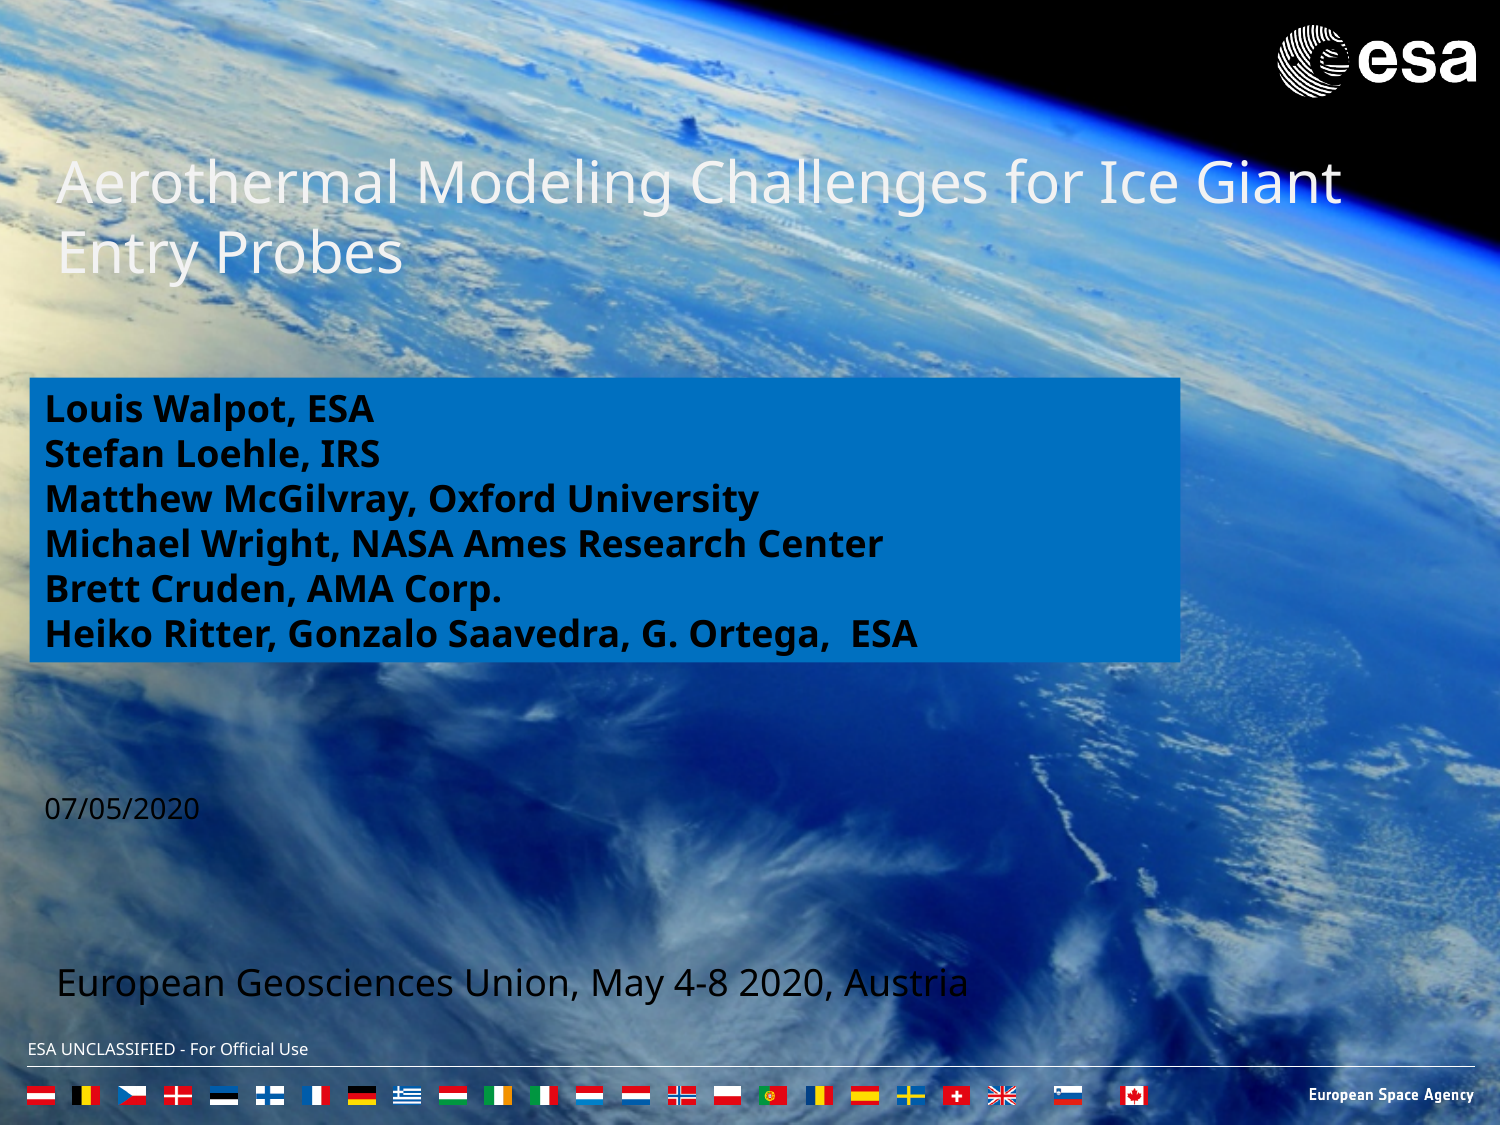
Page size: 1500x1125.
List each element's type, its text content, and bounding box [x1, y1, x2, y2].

picture [0, 0, 1499, 1125]
title Aerothermal Modeling Challenges for Ice Giant Entry Probes [41, 137, 1373, 294]
text_box Louis Walpot, ESA Stefan Loehle, IRS Matthew McGilvray, Oxford University Michael Wright, NASA Ames Research Center Brett Cruden, AMA Corp. Heiko Ritter, Gonzalo Saavedra, G. Ortega, ESA [29, 377, 1181, 663]
text_box 07/05/2020 [29, 783, 1286, 834]
text_box European Geosciences Union, May 4-8 2020, Austria [41, 951, 1229, 1012]
